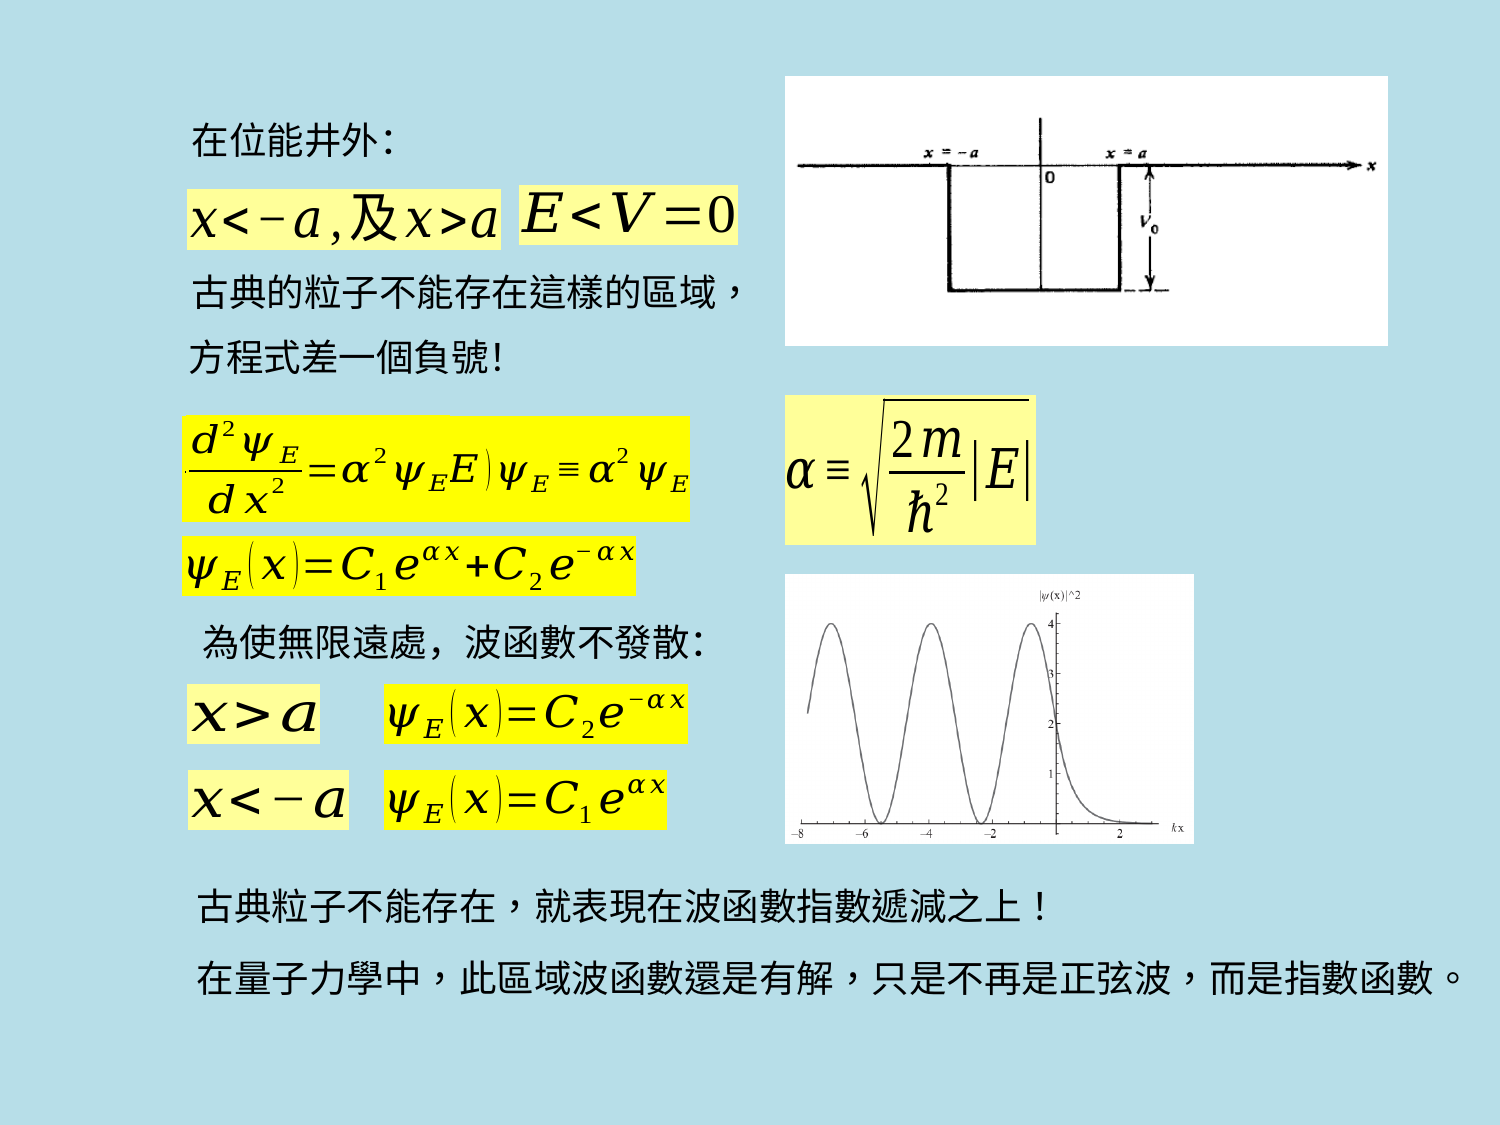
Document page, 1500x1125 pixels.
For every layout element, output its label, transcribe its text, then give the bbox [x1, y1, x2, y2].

text_box 為使無限遠處，波函數不發散： [187, 611, 778, 672]
picture [785, 574, 1194, 845]
picture [785, 75, 1389, 346]
text_box 在量子力學中，此區域波函數還是有解，只是不再是正弦波，而是指數函數。 [181, 947, 1483, 1008]
text_box 古典粒子不能存在，就表現在波函數指數遞減之上！ [182, 876, 1065, 936]
text_box 在位能井外： [177, 109, 447, 170]
text_box 古典的粒子不能存在這樣的區域， [177, 261, 780, 322]
text_box 方程式差一個負號！ [173, 326, 619, 386]
